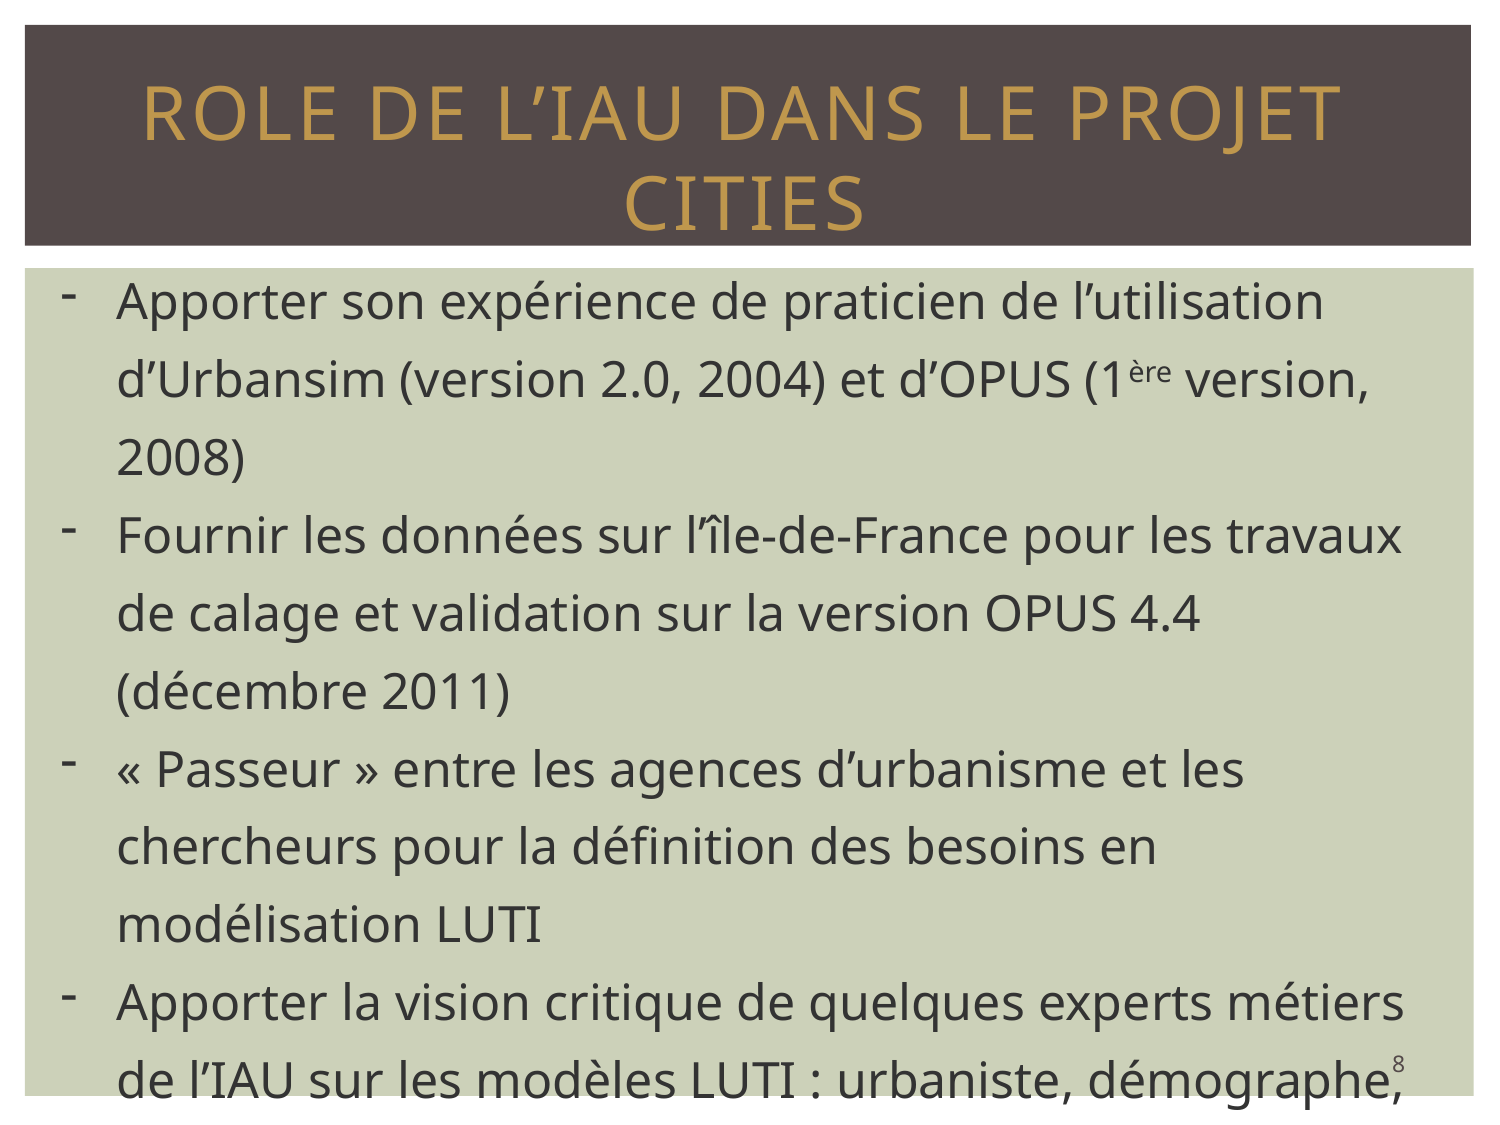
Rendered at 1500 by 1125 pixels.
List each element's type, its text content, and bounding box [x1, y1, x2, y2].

text_box Apporter son expérience de praticien de l’utilisation d’Urbansim (version 2.0, 2004) et d’OPUS (1ère version, 2008) Fournir les données sur l’île-de-France pour les travaux de calage et validation sur la version OPUS 4.4 (décembre 2011) « Passeur » entre les agences d’urbanisme et les chercheurs pour la définition des besoins en modélisation LUTI Apporter la vision critique de quelques experts métiers de l’IAU sur les modèles LUTI : urbaniste, démographe, économiste [45, 243, 1431, 1125]
slide_number 8 [1349, 1041, 1448, 1089]
title ROLE DE L’IAU DANS LE PROJET CITIES [29, 58, 1459, 232]
